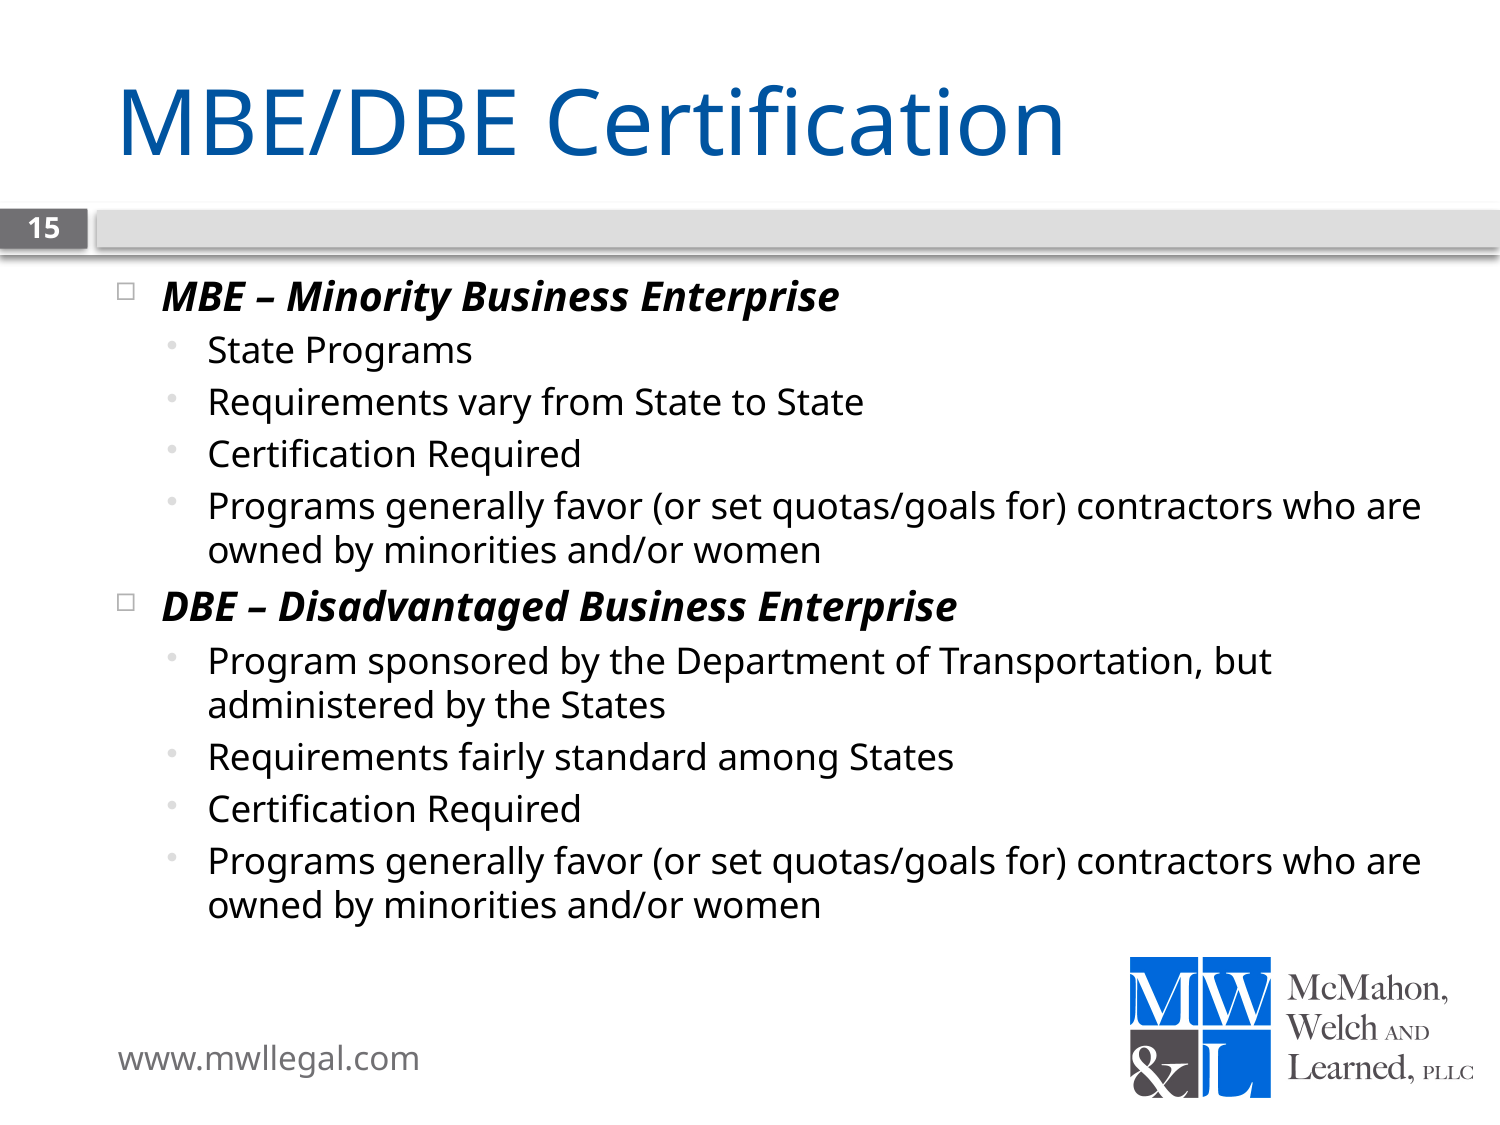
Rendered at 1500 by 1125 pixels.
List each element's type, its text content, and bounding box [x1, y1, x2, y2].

picture [1125, 957, 1473, 1102]
title MBE/DBE Certification [100, 37, 1438, 200]
list MBE – Minority Business Enterprise State Programs Requirements vary from State to State Certification Required Programs generally favor (or set quotas/goals for) contractors who are owned by minorities and/or women DBE – Disadvantaged Business Enterprise Program sponsored by the Department of Transportation, but administered by the States Requirements fairly standard among States Certification Required Programs generally favor (or set quotas/goals for) contractors who are owned by minorities and/or women [100, 262, 1438, 938]
slide_number 15 [0, 208, 88, 249]
